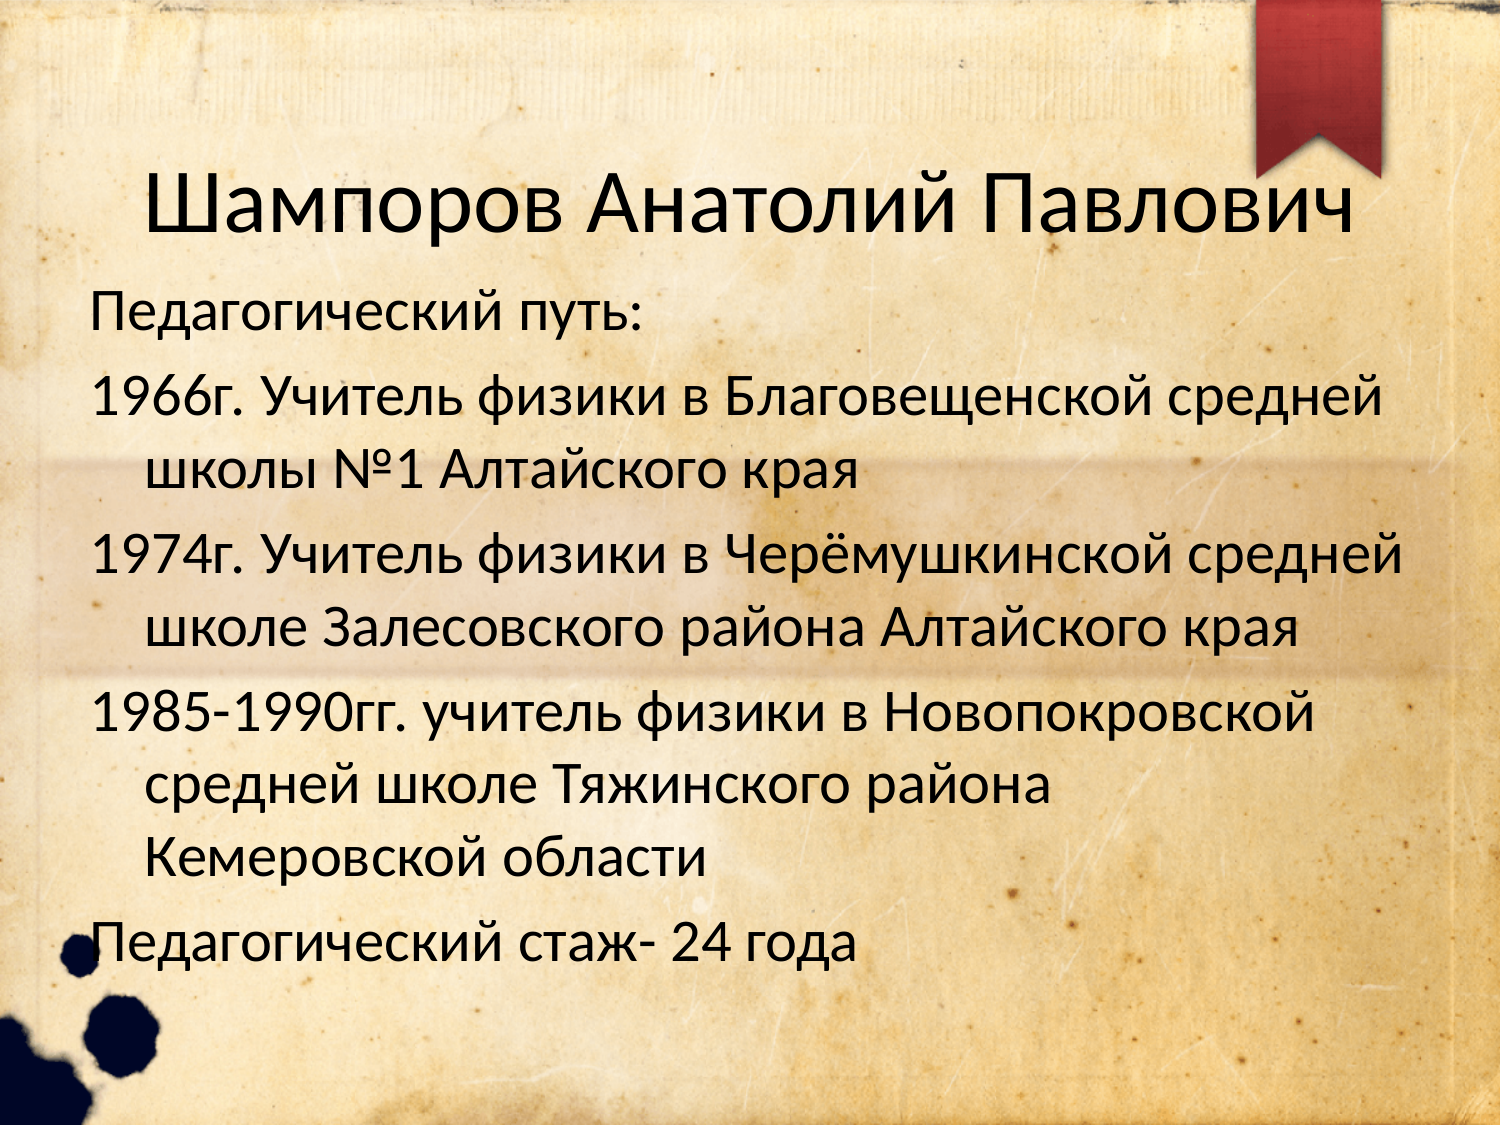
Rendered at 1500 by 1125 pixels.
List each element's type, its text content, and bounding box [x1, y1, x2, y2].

text_box Педагогический путь: 1966г. Учитель физики в Благовещенской средней школы №1 Алтайского края 1974г. Учитель физики в Черёмушкинской средней школе Залесовского района Алтайского края 1985-1990гг. учитель физики в Новопокровской средней школе Тяжинского района Кемеровской области Педагогический стаж- 24 года [75, 262, 1425, 1005]
text_box Шампоров Анатолий Павлович [75, 101, 1425, 262]
picture [0, 0, 1500, 1125]
